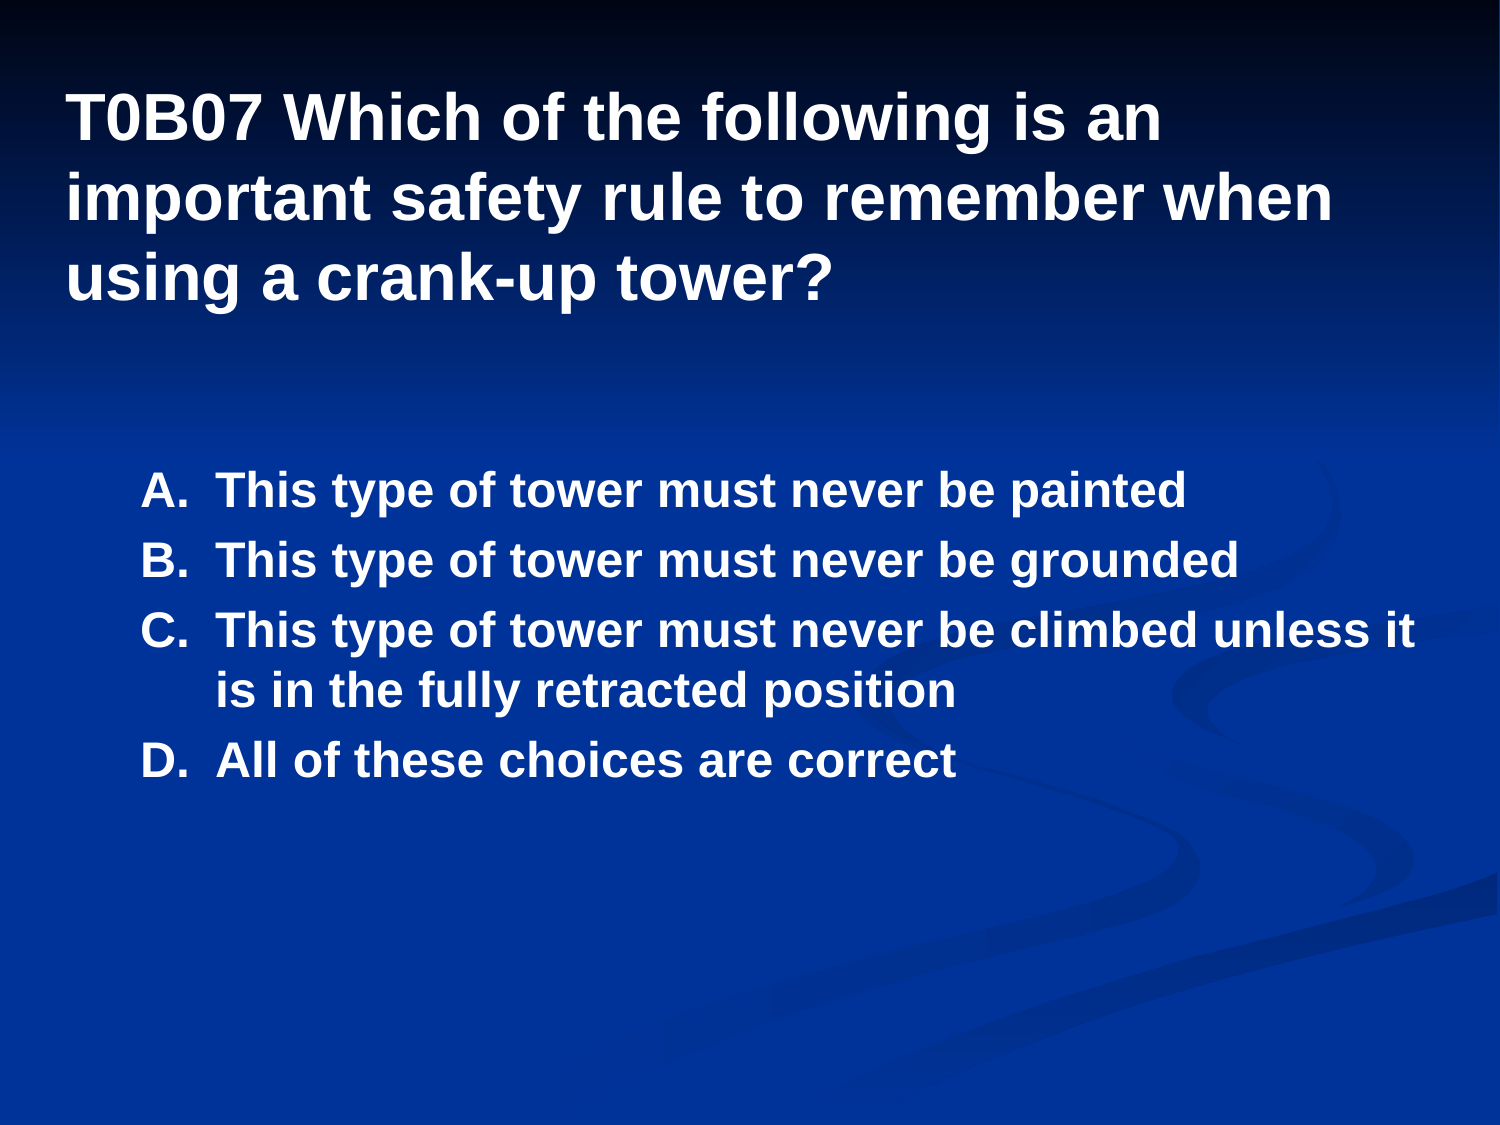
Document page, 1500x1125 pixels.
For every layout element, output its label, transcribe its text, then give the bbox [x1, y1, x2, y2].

title T0B07 Which of the following is an important safety rule to remember when using a crank-up tower? [49, 49, 1451, 338]
list A. This type of tower must never be painted B. This type of tower must never be grounded C. This type of tower must never be climbed unless it is in the fully retracted position D. All of these choices are correct [49, 449, 1451, 1006]
